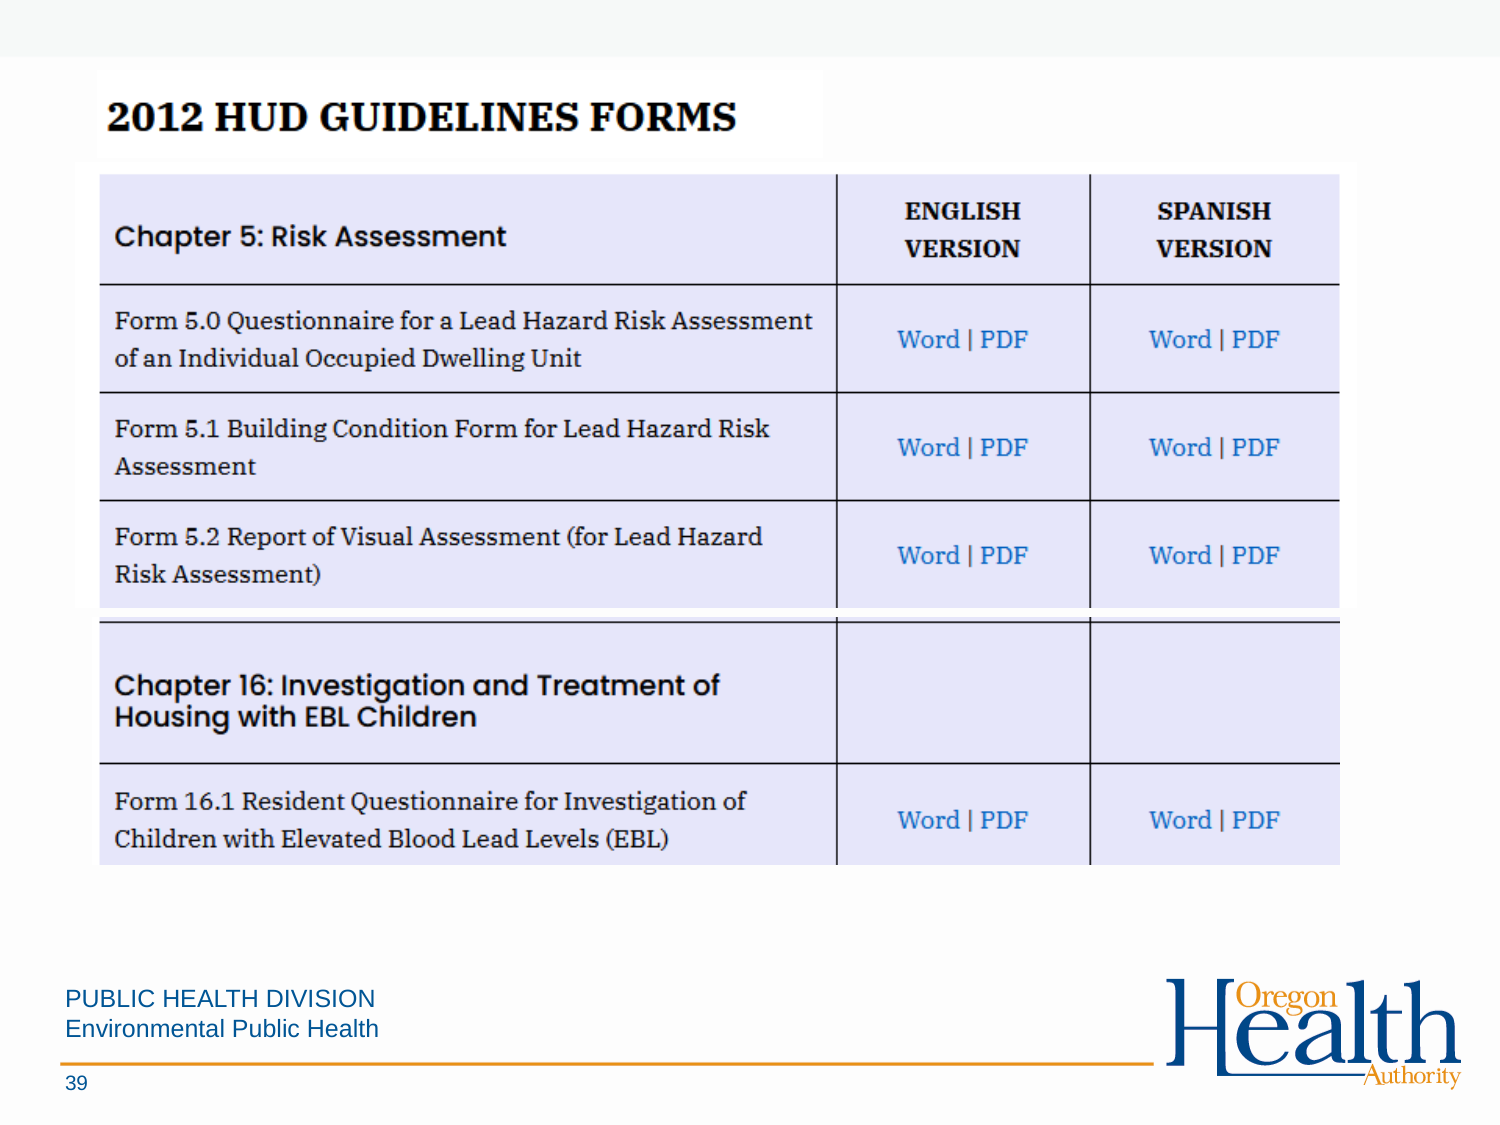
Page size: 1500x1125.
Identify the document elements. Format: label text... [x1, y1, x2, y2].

picture [0, 0, 1500, 1125]
slide_number PUBLIC HEALTH DIVISION Environmental Public Health [50, 975, 625, 1054]
slide_number 39 [50, 1062, 400, 1104]
